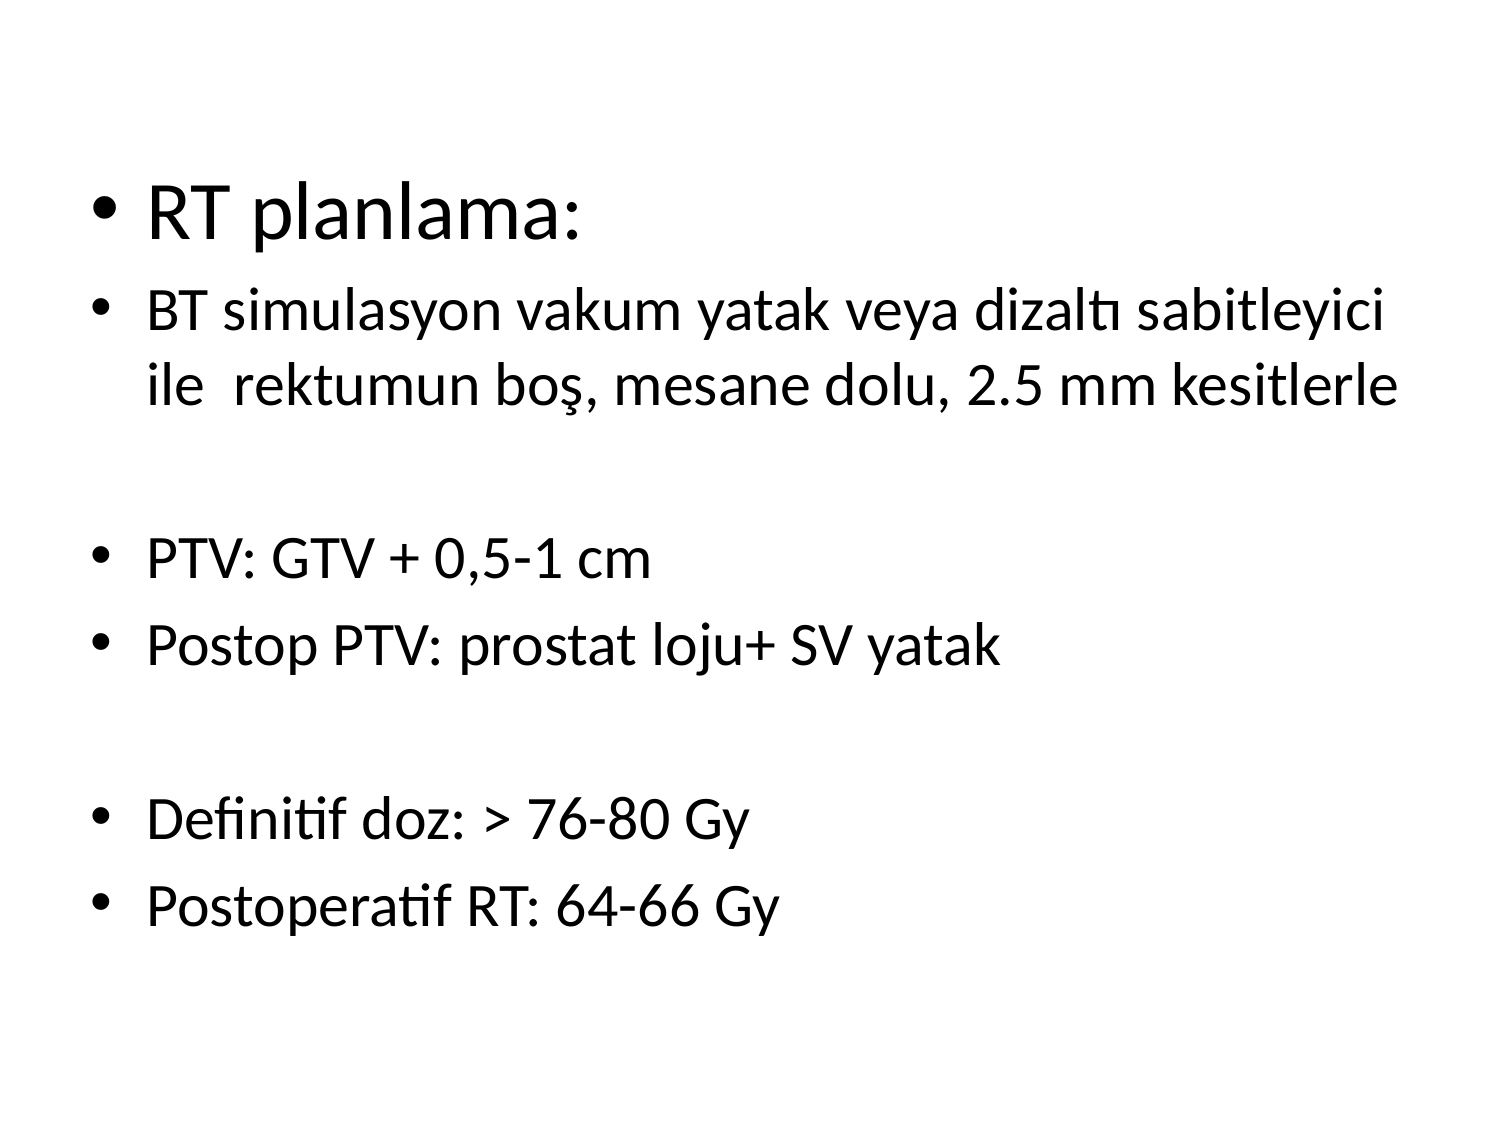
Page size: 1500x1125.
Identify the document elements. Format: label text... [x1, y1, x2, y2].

list RT planlama: BT simulasyon vakum yatak veya dizaltı sabitleyici ile rektumun boş, mesane dolu, 2.5 mm kesitlerle PTV: GTV + 0,5-1 cm Postop PTV: prostat loju+ SV yatak Definitif doz: > 76-80 Gy Postoperatif RT: 64-66 Gy [75, 149, 1425, 1005]
